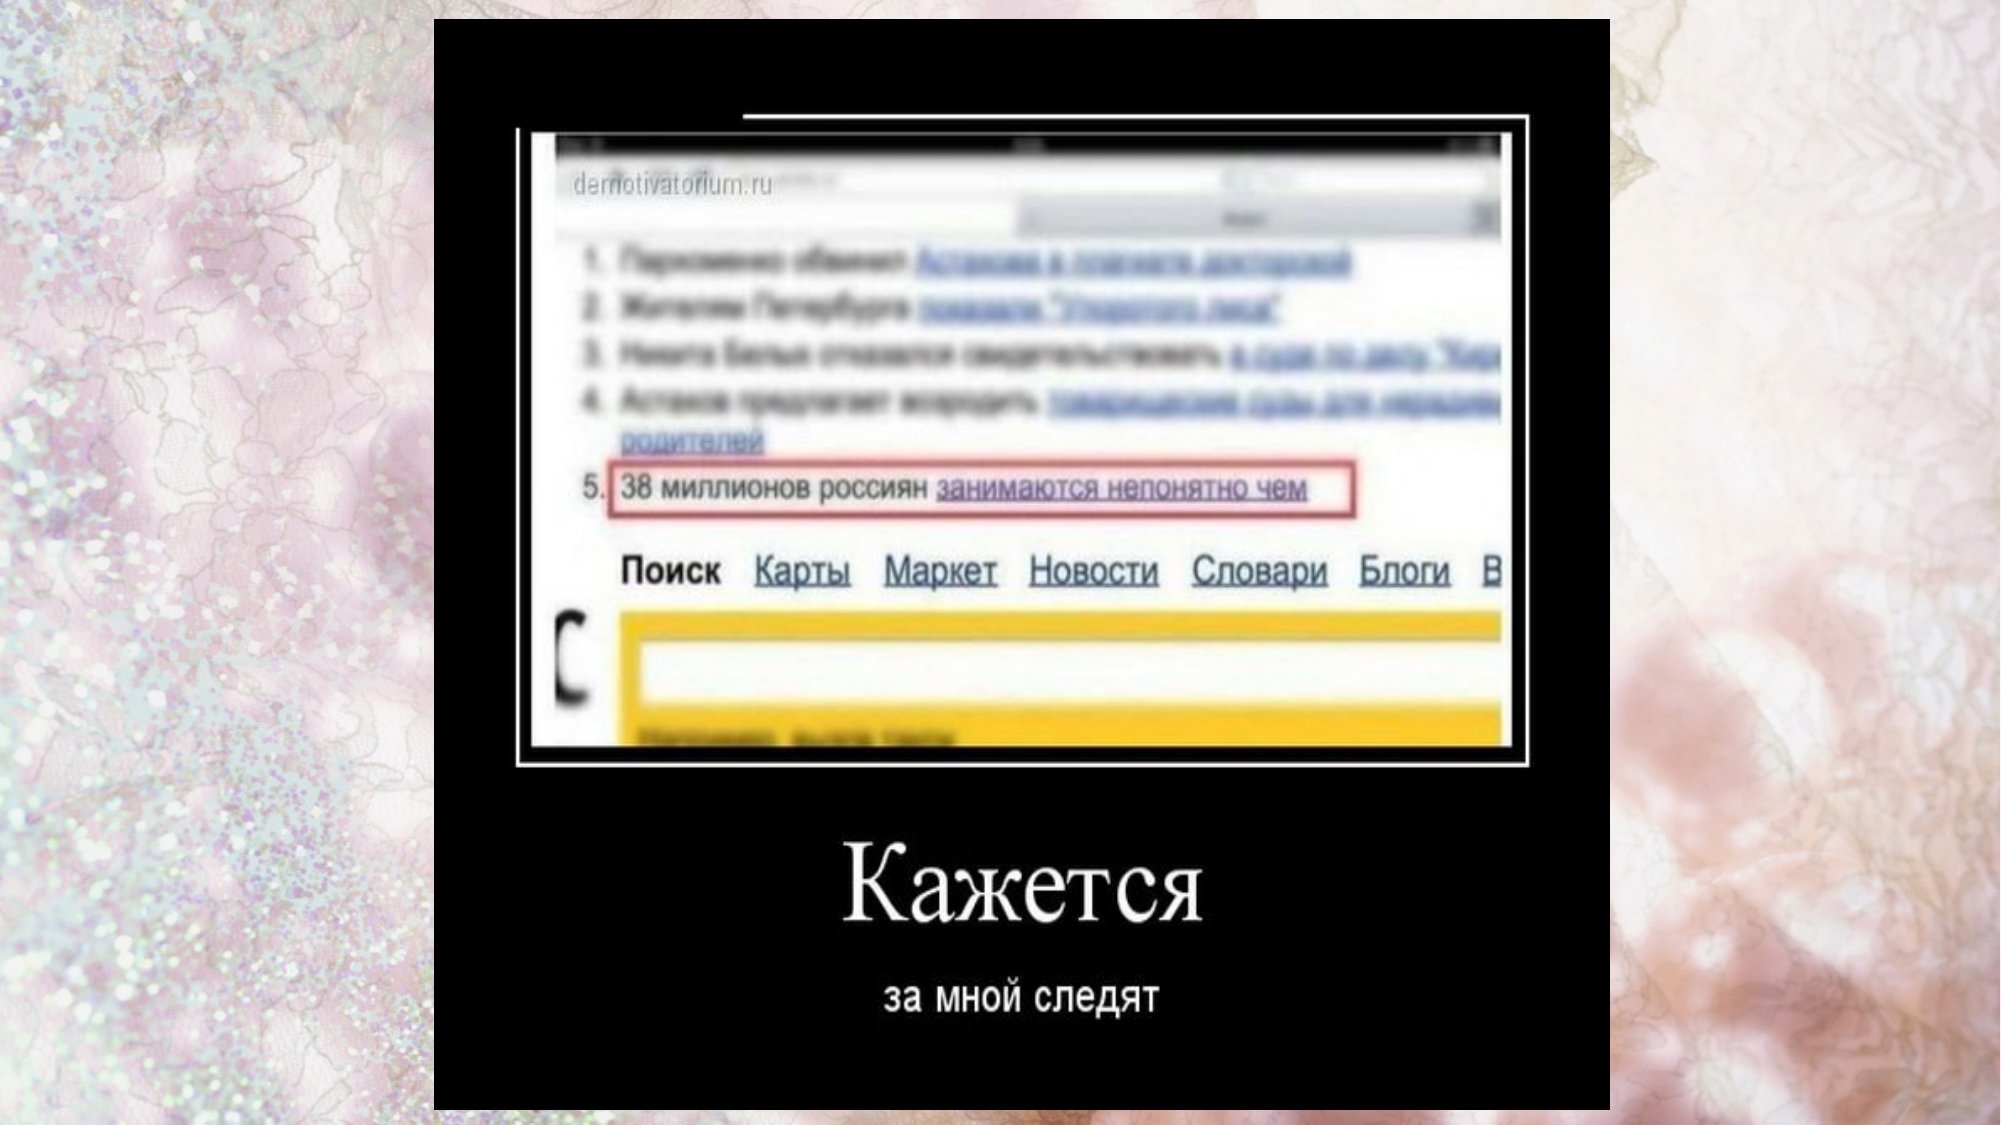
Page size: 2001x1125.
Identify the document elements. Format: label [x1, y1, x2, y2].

picture [0, 0, 2001, 1125]
list [434, 19, 1610, 1110]
